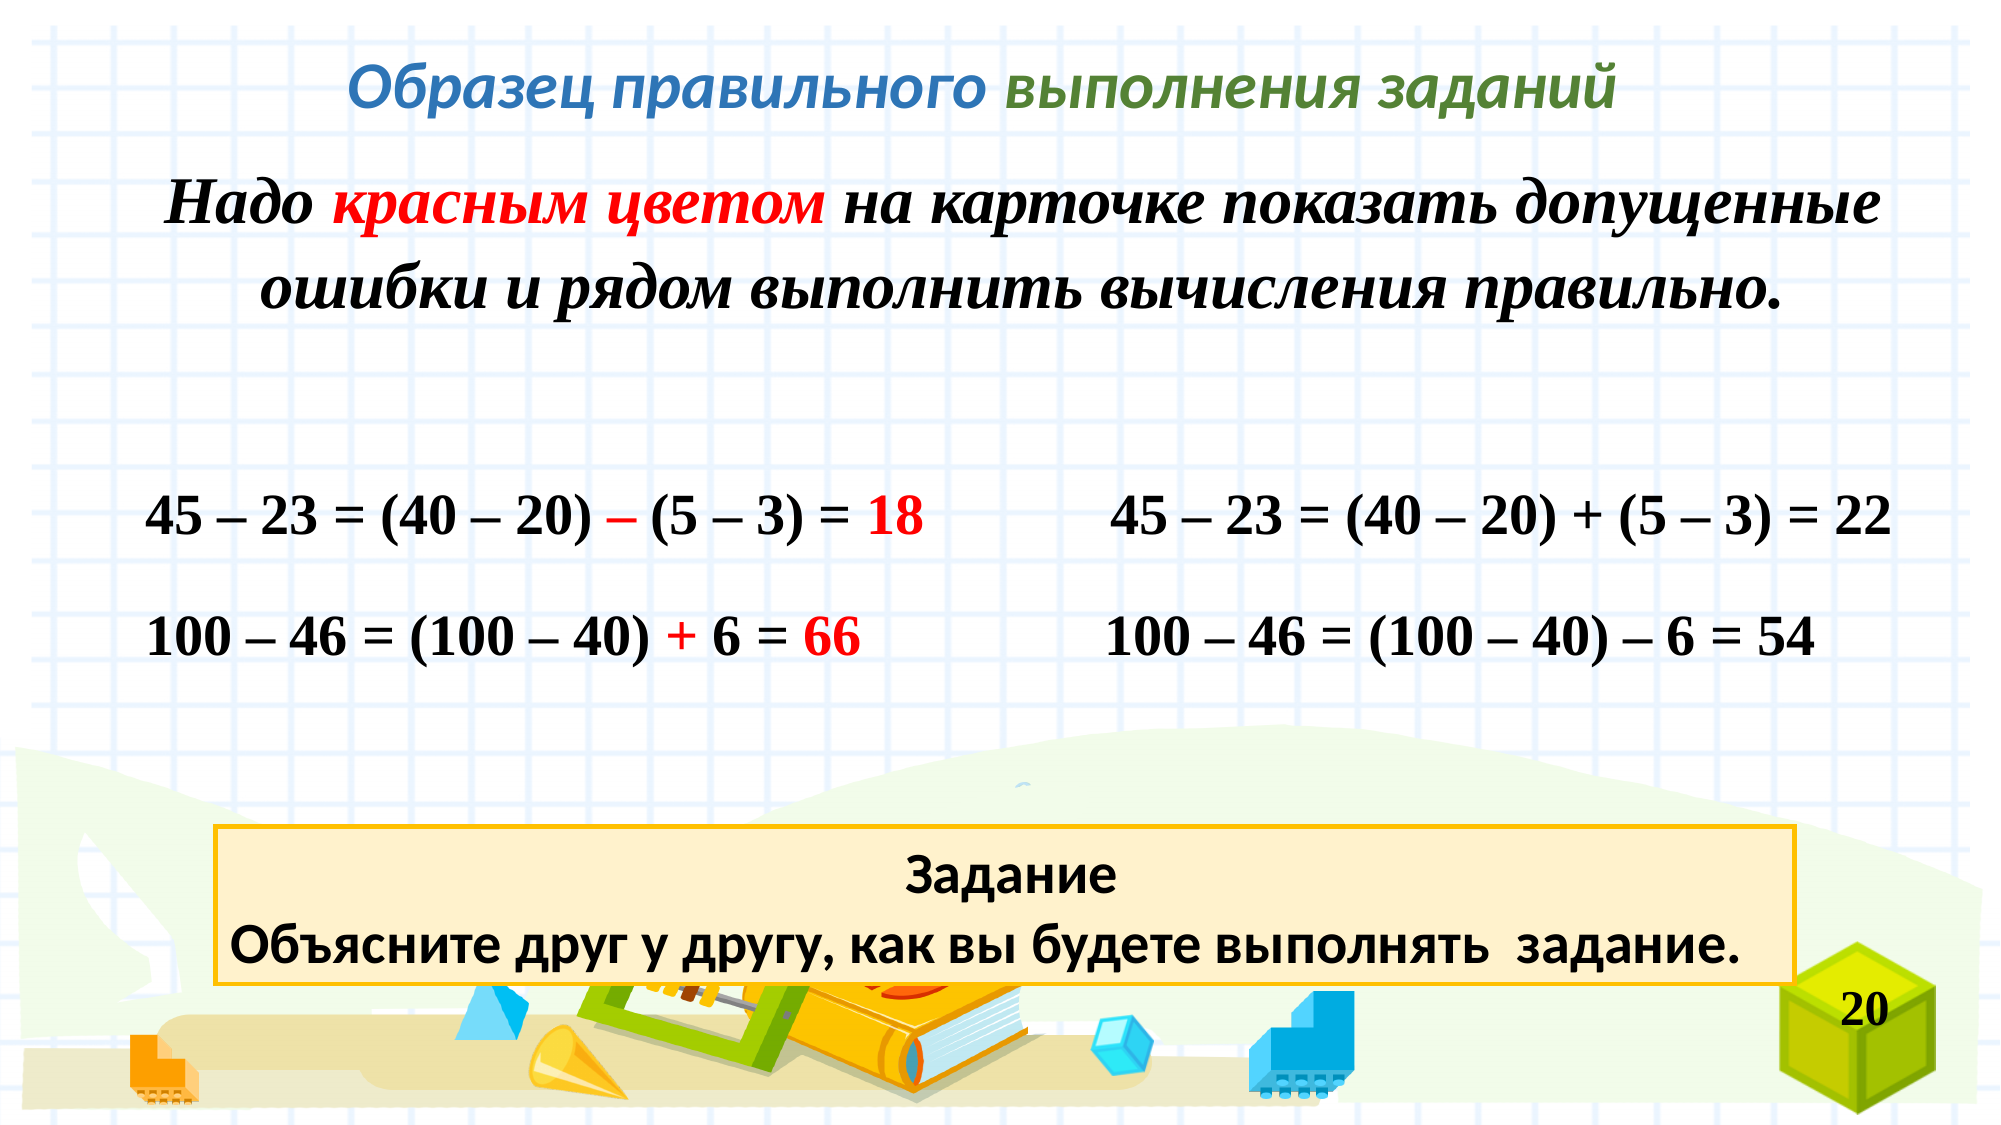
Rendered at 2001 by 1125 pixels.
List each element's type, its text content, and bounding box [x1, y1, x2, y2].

text_box Задание Объясните друг у другу, как вы будете выполнять задание. [215, 826, 1795, 985]
text_box Образец правильного выполнения заданий [88, 34, 1893, 209]
picture [0, 0, 2001, 1125]
text_box Надо красным цветом на карточке показать допущенные ошибки и рядом выполнить вычисления правильно. 45 – 23 = (40 – 20) – (5 – 3) = 18 45 – 23 = (40 – 20) + (5 – 3) = 22 100 – 46 = (100 – 40) + 6 = 66 100 – 46 = (100 – 40) – 6 = 54 [130, 143, 1915, 884]
